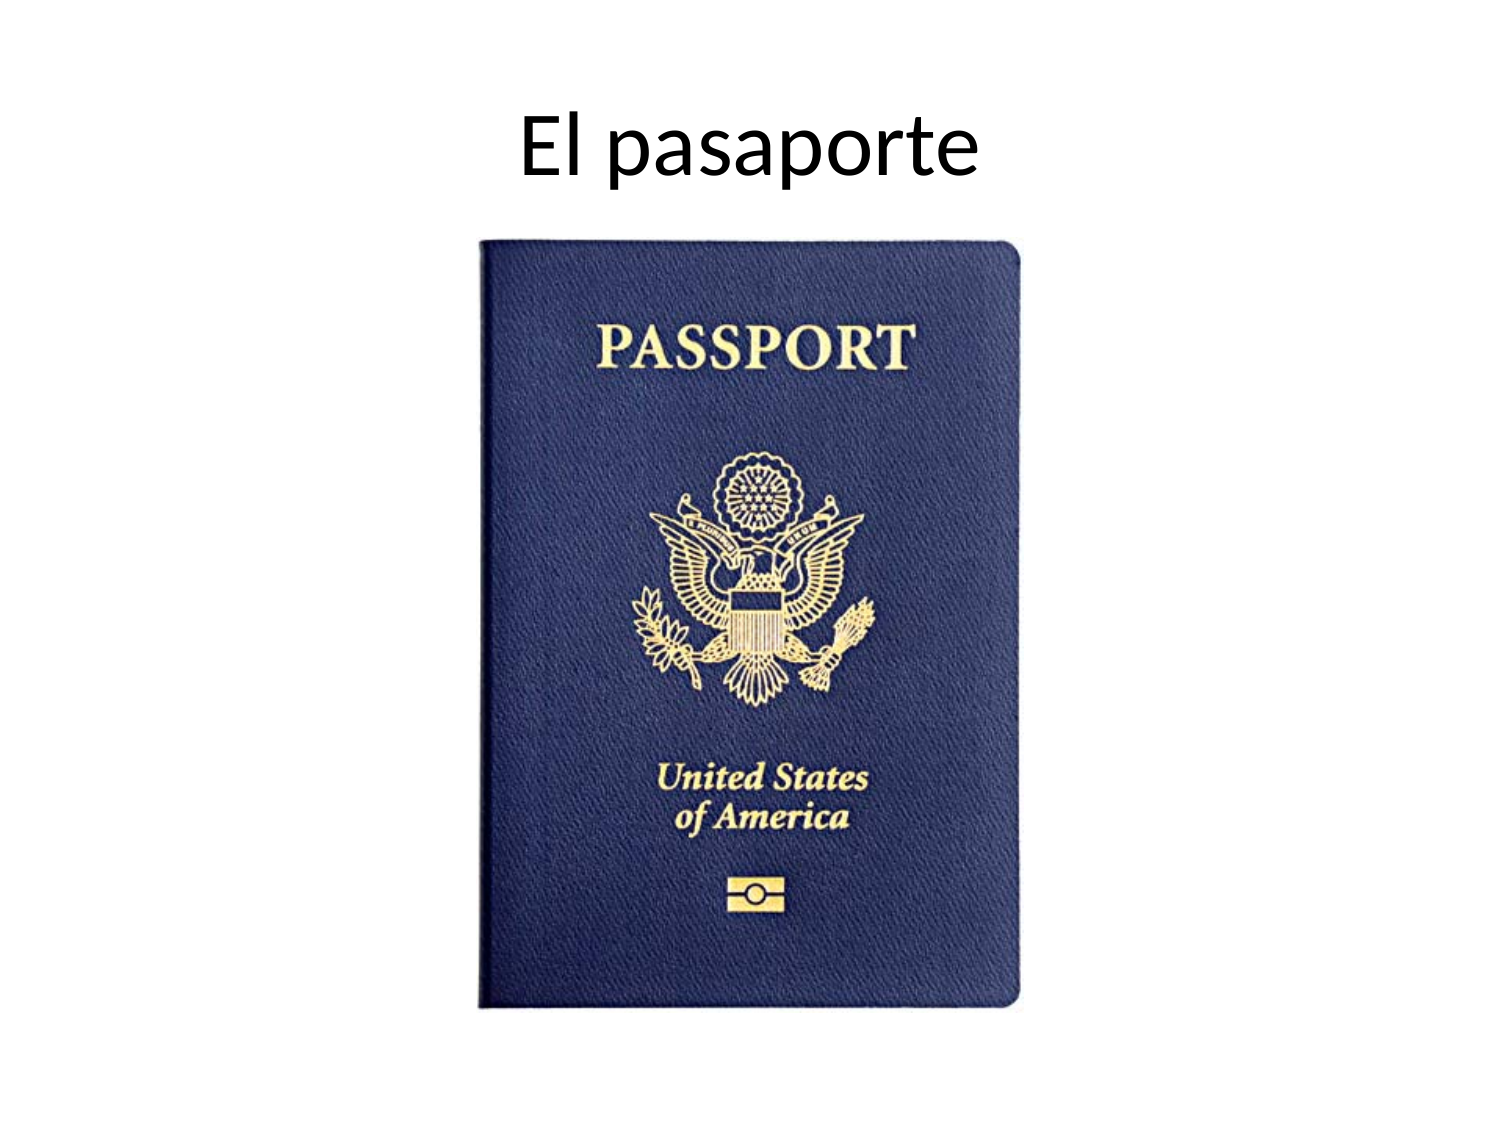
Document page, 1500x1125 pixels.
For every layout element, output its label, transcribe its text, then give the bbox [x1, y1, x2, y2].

title El pasaporte [75, 45, 1425, 233]
picture [476, 237, 1024, 1013]
